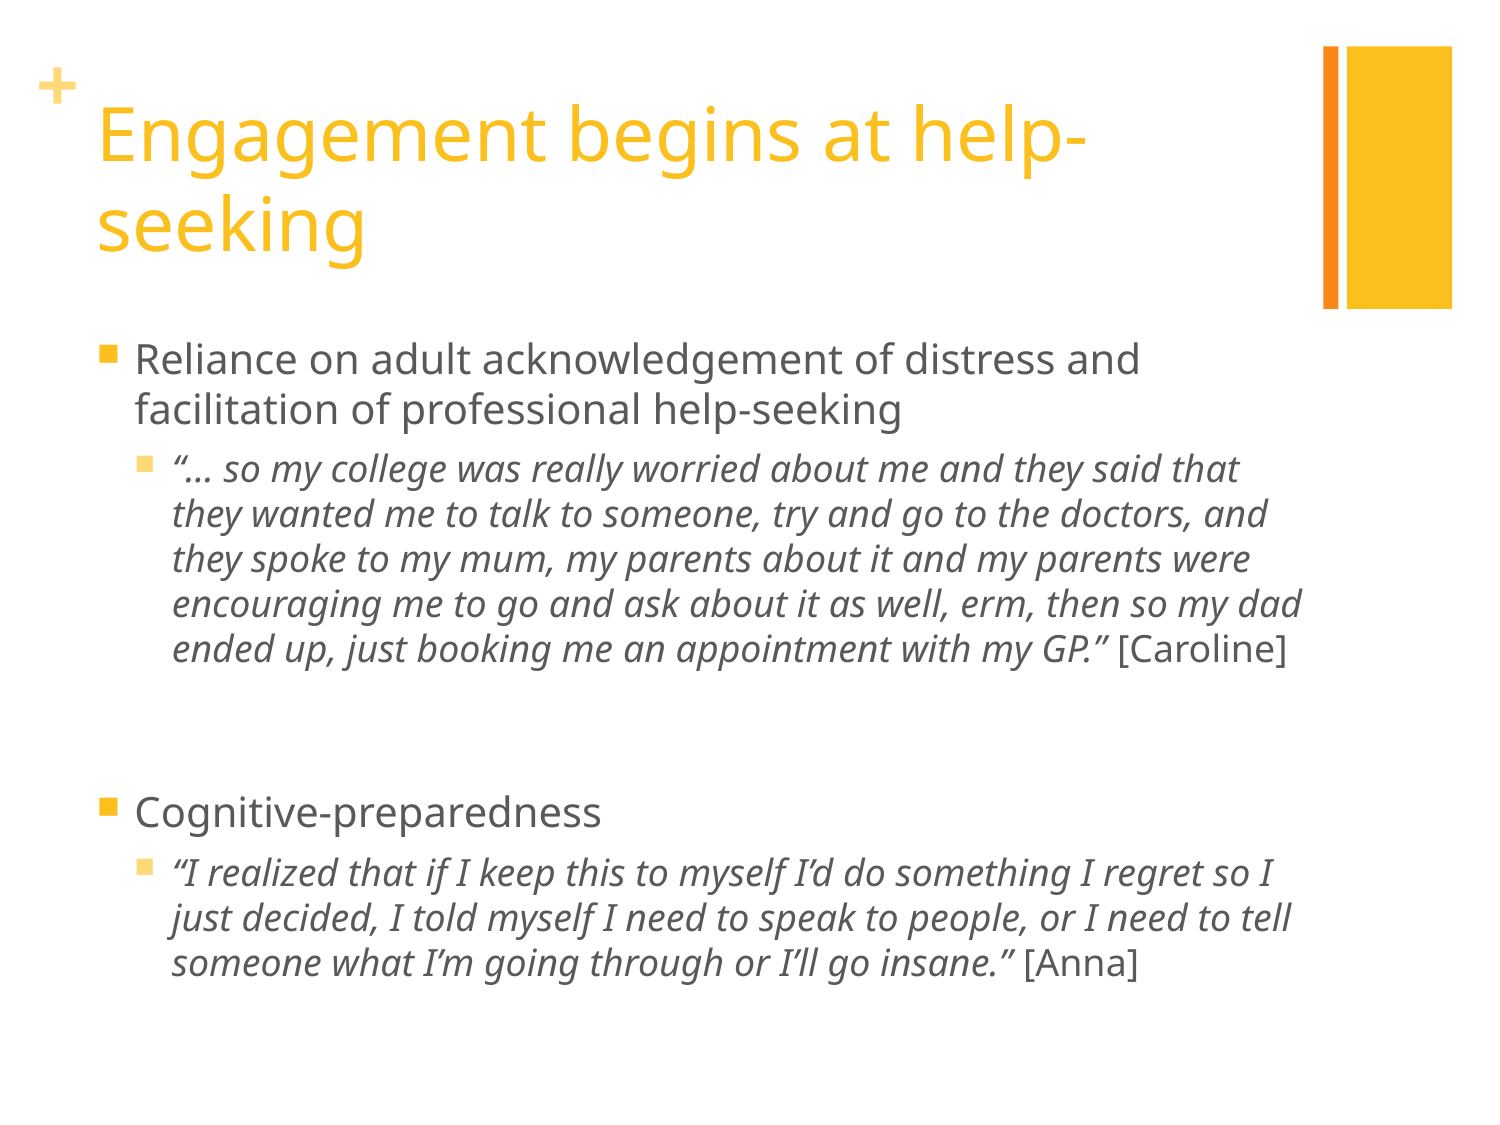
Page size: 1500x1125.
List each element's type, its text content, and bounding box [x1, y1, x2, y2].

list Reliance on adult acknowledgement of distress and facilitation of professional help-seeking “... so my college was really worried about me and they said that they wanted me to talk to someone, try and go to the doctors, and they spoke to my mum, my parents about it and my parents were encouraging me to go and ask about it as well, erm, then so my dad ended up, just booking me an appointment with my GP.” [Caroline] Cognitive-preparedness “I realized that if I keep this to myself I’d do something I regret so I just decided, I told myself I need to speak to people, or I need to tell someone what I’m going through or I’ll go insane.” [Anna] [81, 324, 1322, 1005]
title Engagement begins at help-seeking [81, 79, 1322, 263]
